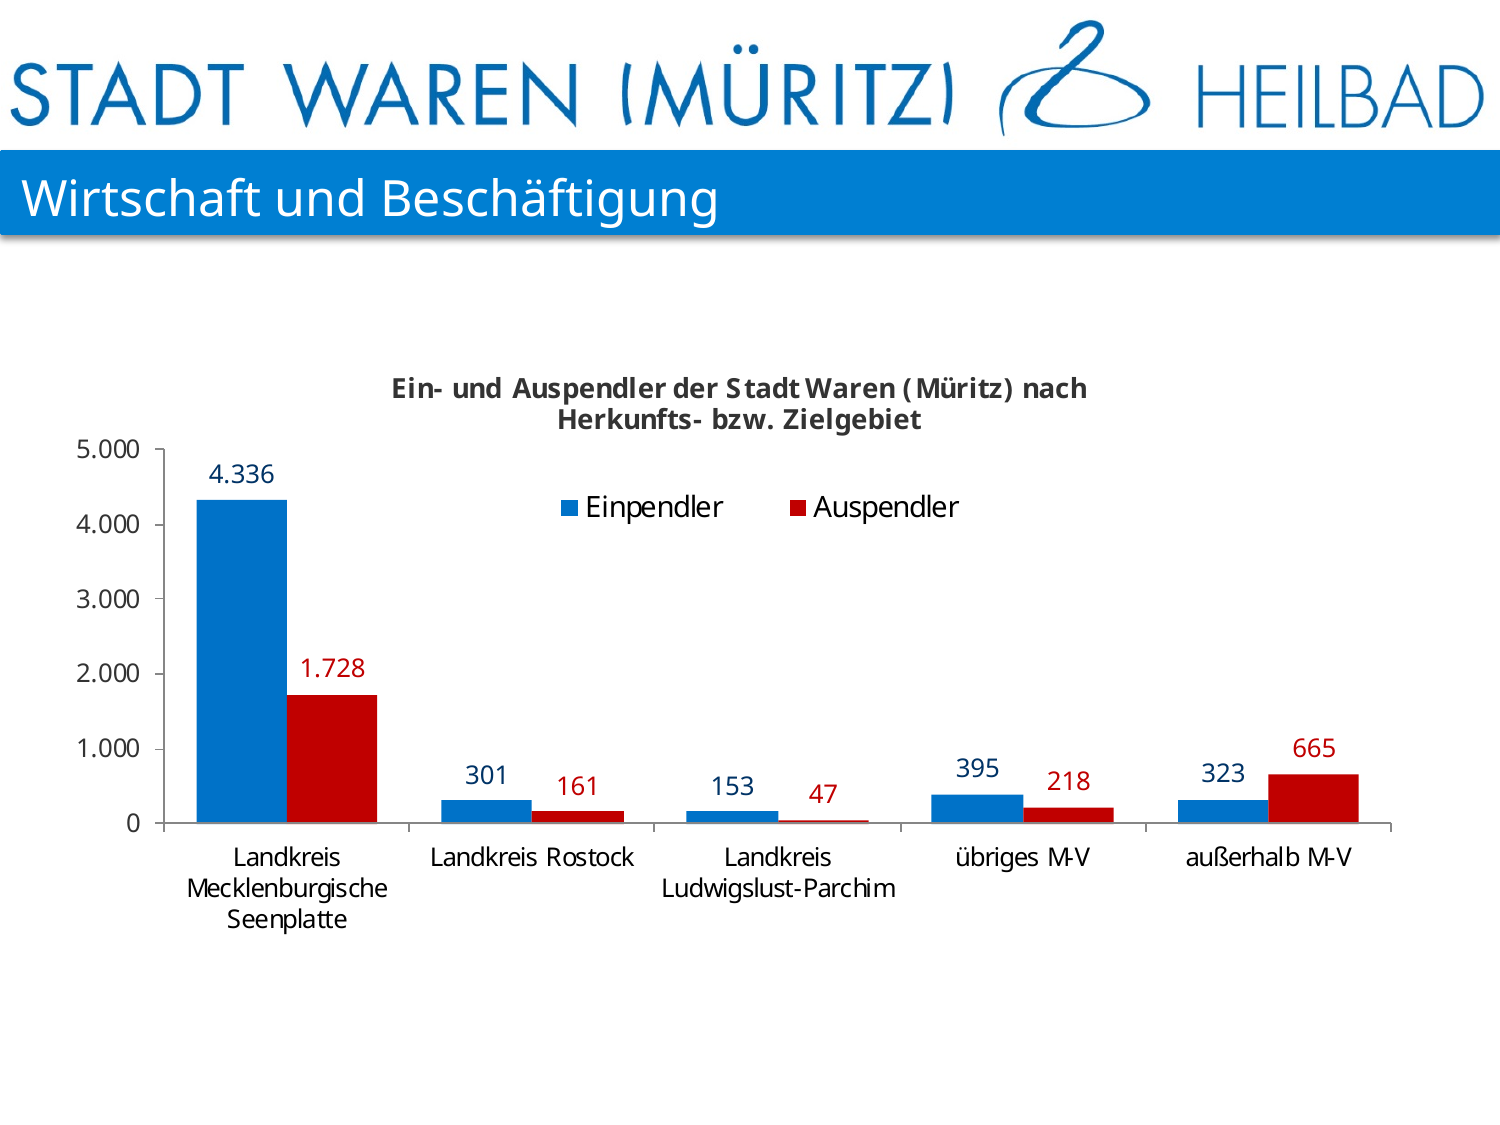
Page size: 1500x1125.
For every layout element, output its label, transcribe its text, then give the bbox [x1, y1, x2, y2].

picture [61, 348, 1439, 965]
title Wirtschaft und Beschäftigung [6, 160, 1448, 232]
picture [1, 2, 1497, 148]
